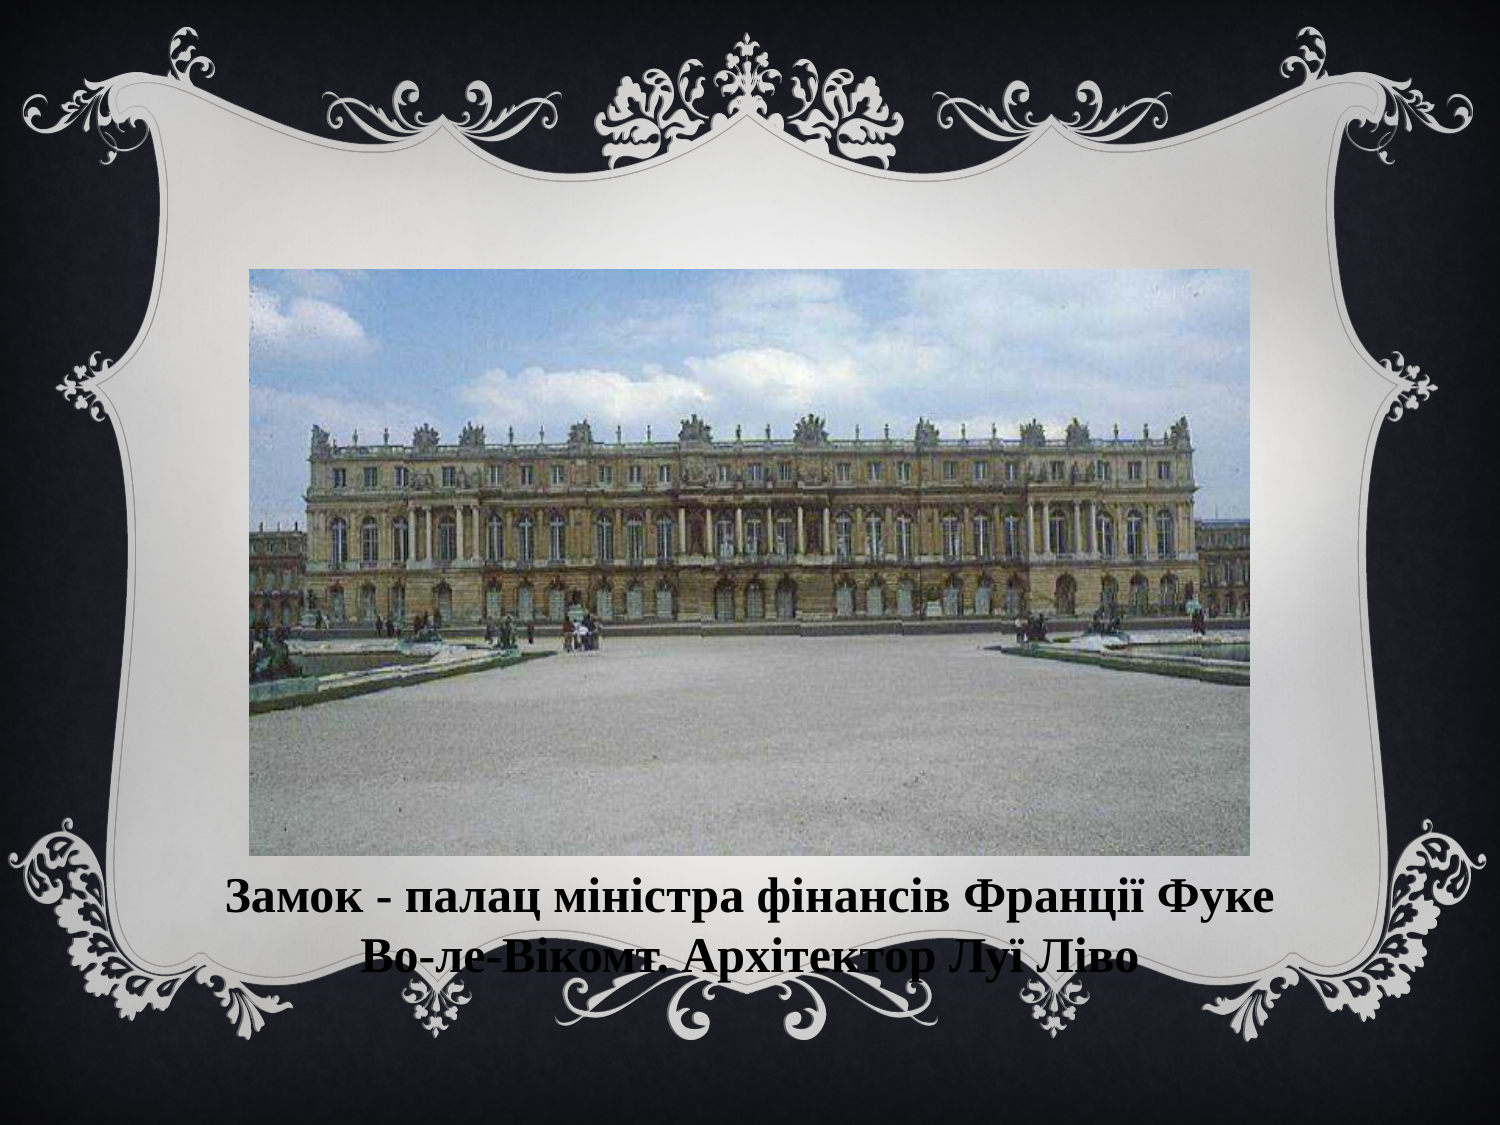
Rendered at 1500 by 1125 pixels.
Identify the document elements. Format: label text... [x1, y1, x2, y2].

picture [0, 0, 1500, 1125]
text_box Замок - палац міністра фінансів Франції Фуке Во-ле-Вікомт. Архітектор Луї Ліво [209, 855, 1291, 991]
